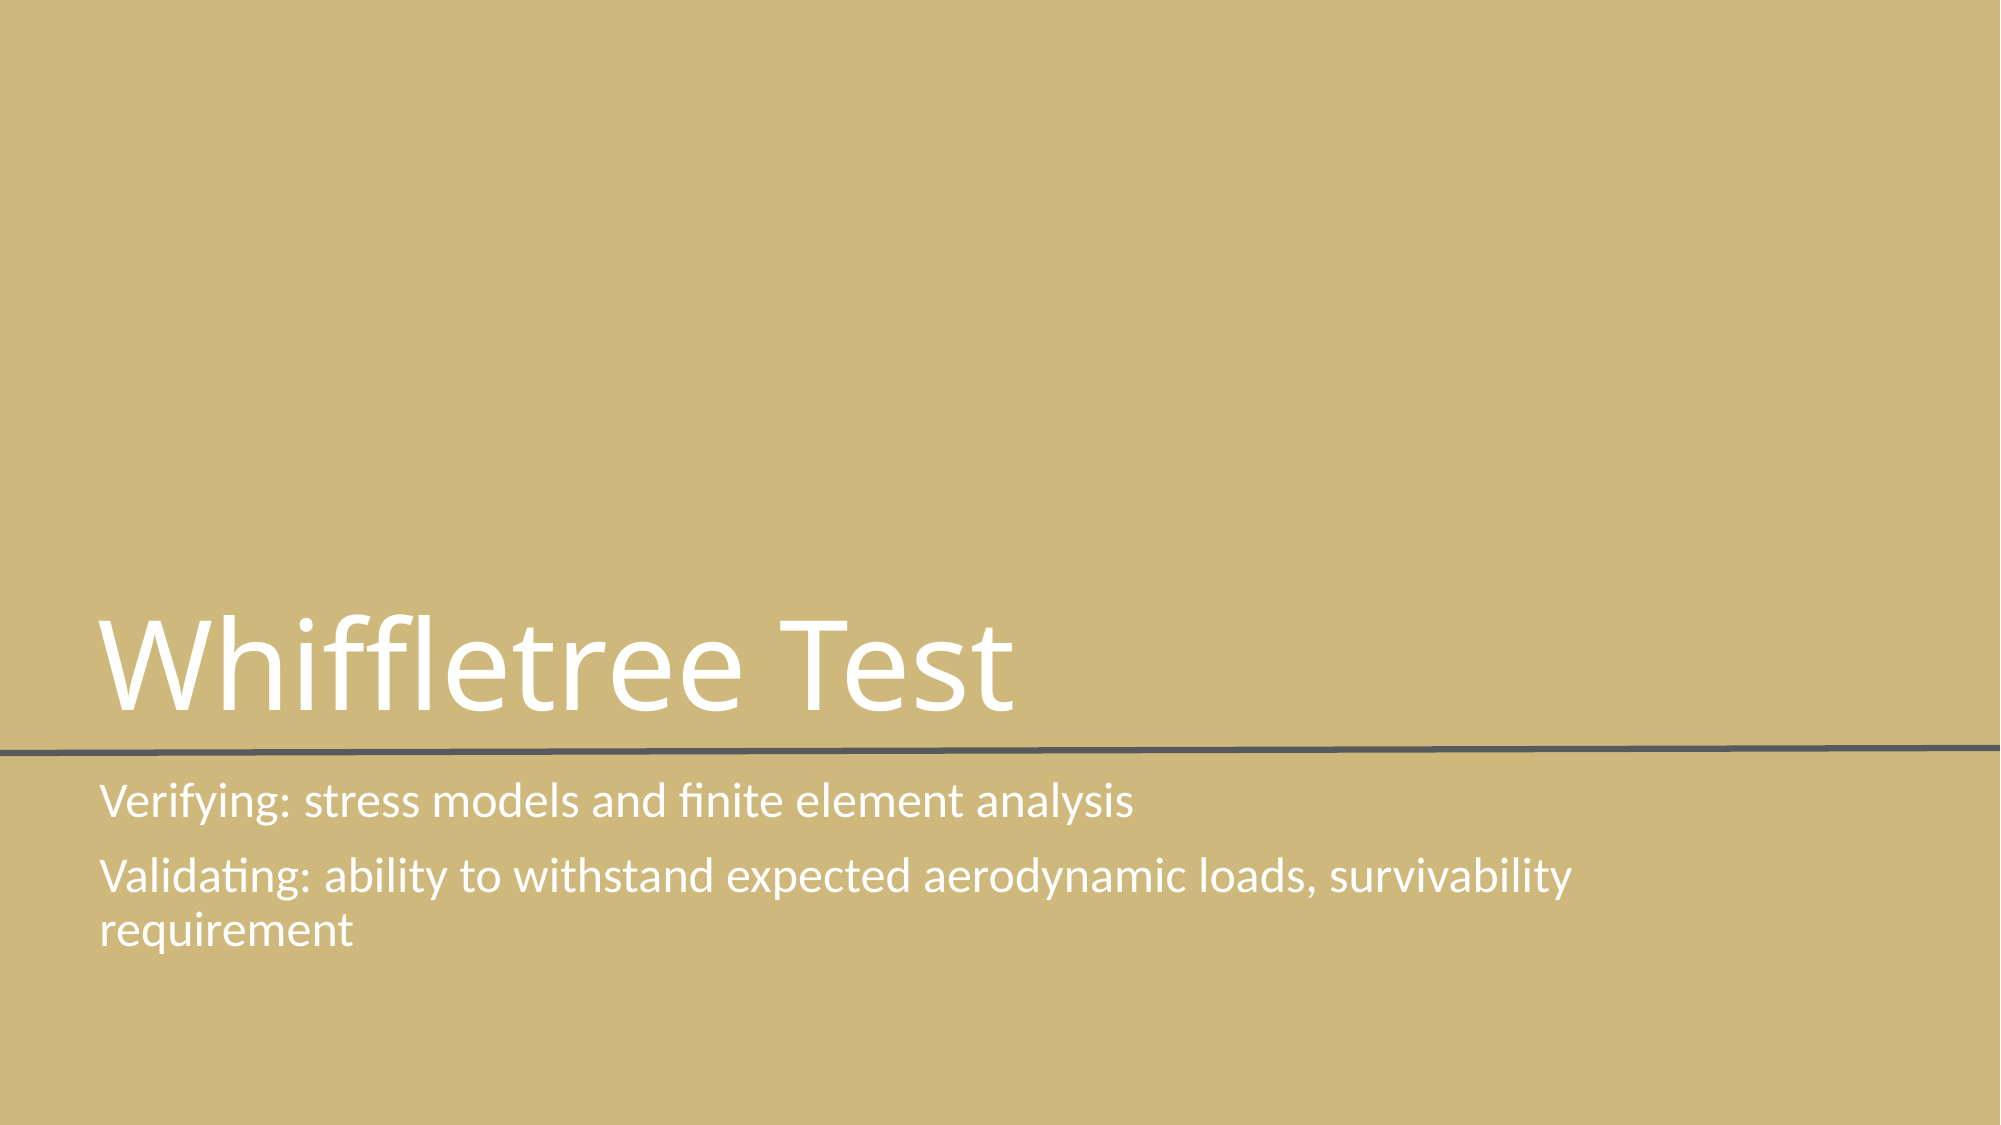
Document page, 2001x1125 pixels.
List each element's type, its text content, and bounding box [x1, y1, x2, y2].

title Whiffletree Test [82, 276, 1808, 745]
list Verifying: stress models and finite element analysis Validating: ability to withstand expected aerodynamic loads, survivability requirement [84, 766, 1810, 1013]
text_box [0, 747, 2000, 754]
